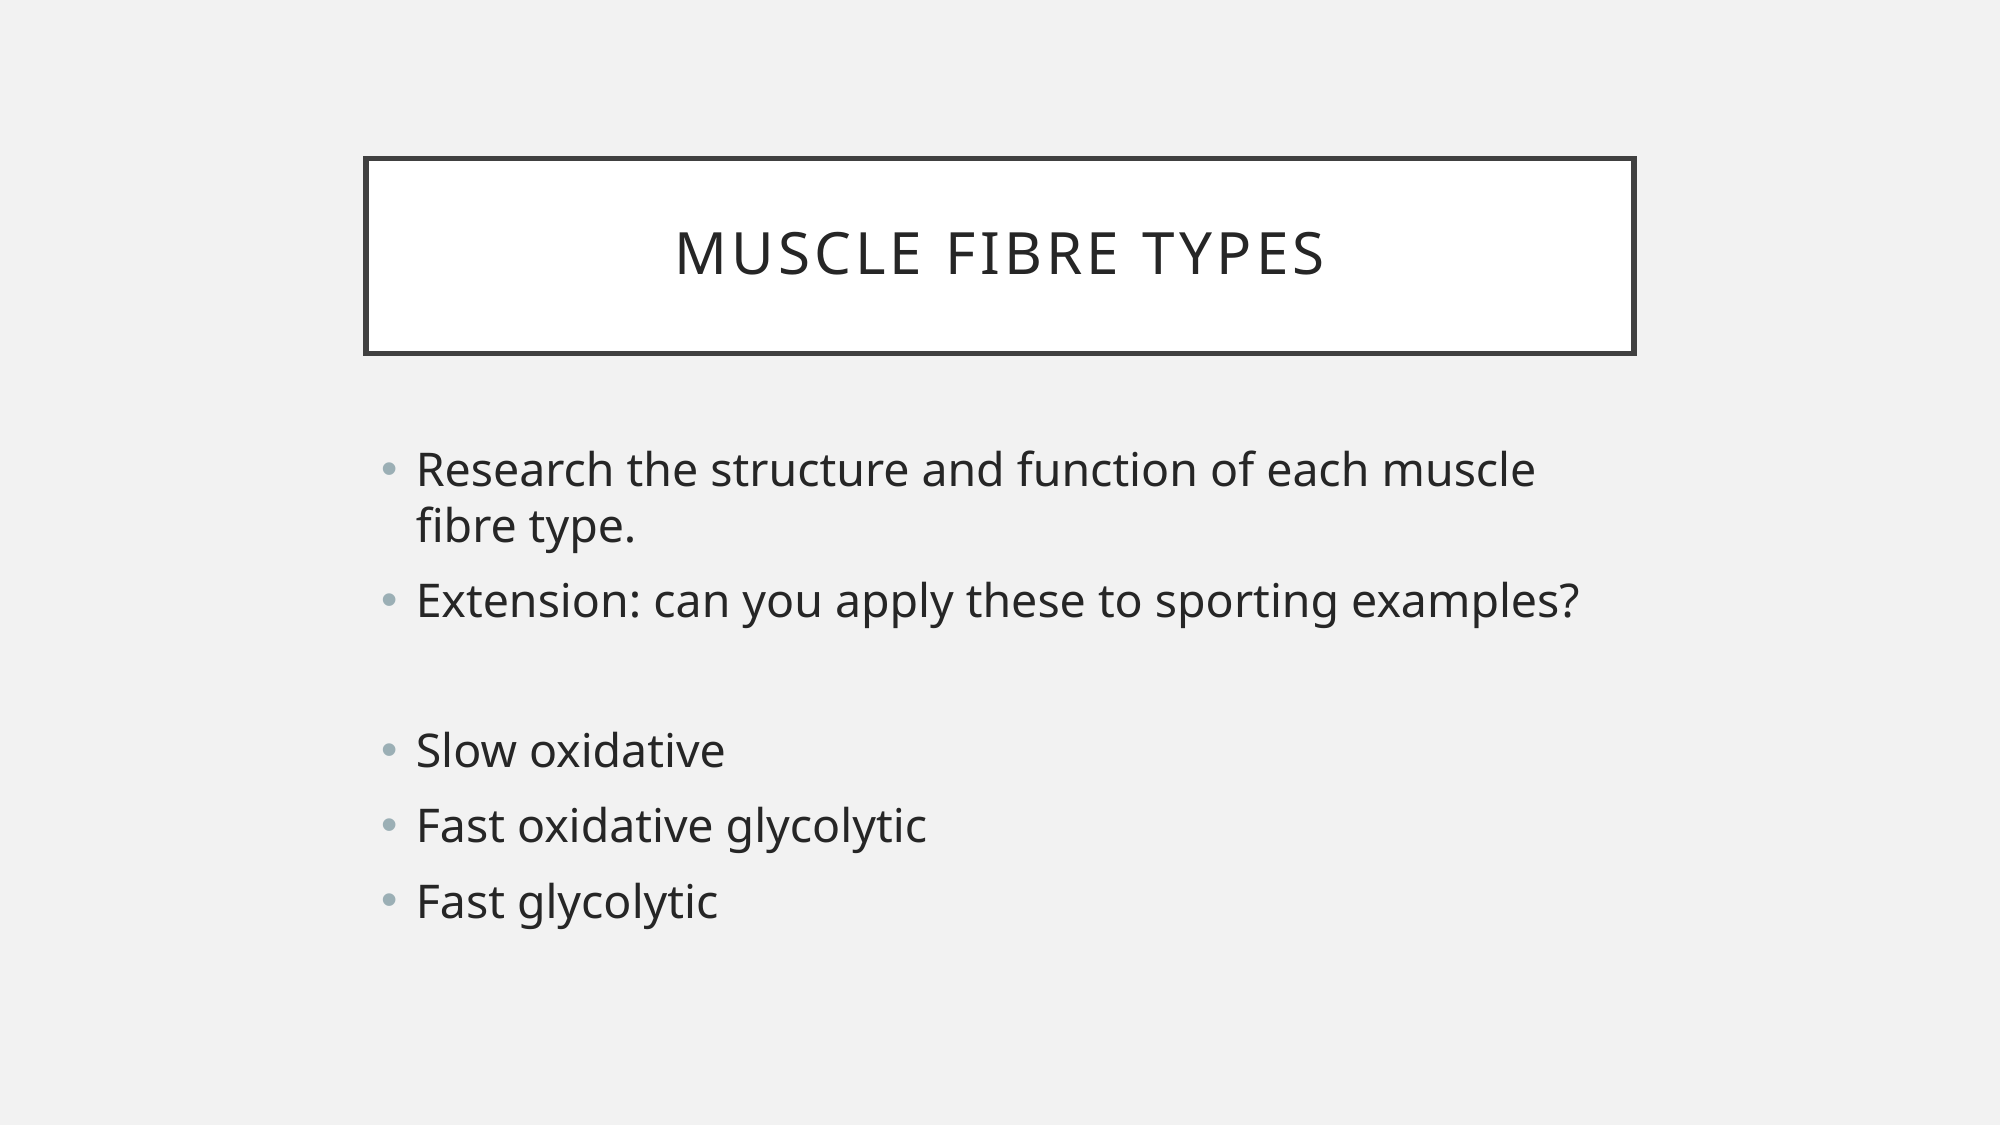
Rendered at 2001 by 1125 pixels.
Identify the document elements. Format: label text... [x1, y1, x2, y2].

title Muscle fibre types [363, 156, 1637, 356]
list Research the structure and function of each muscle fibre type. Extension: can you apply these to sporting examples? Slow oxidative Fast oxidative glycolytic Fast glycolytic [366, 432, 1634, 942]
